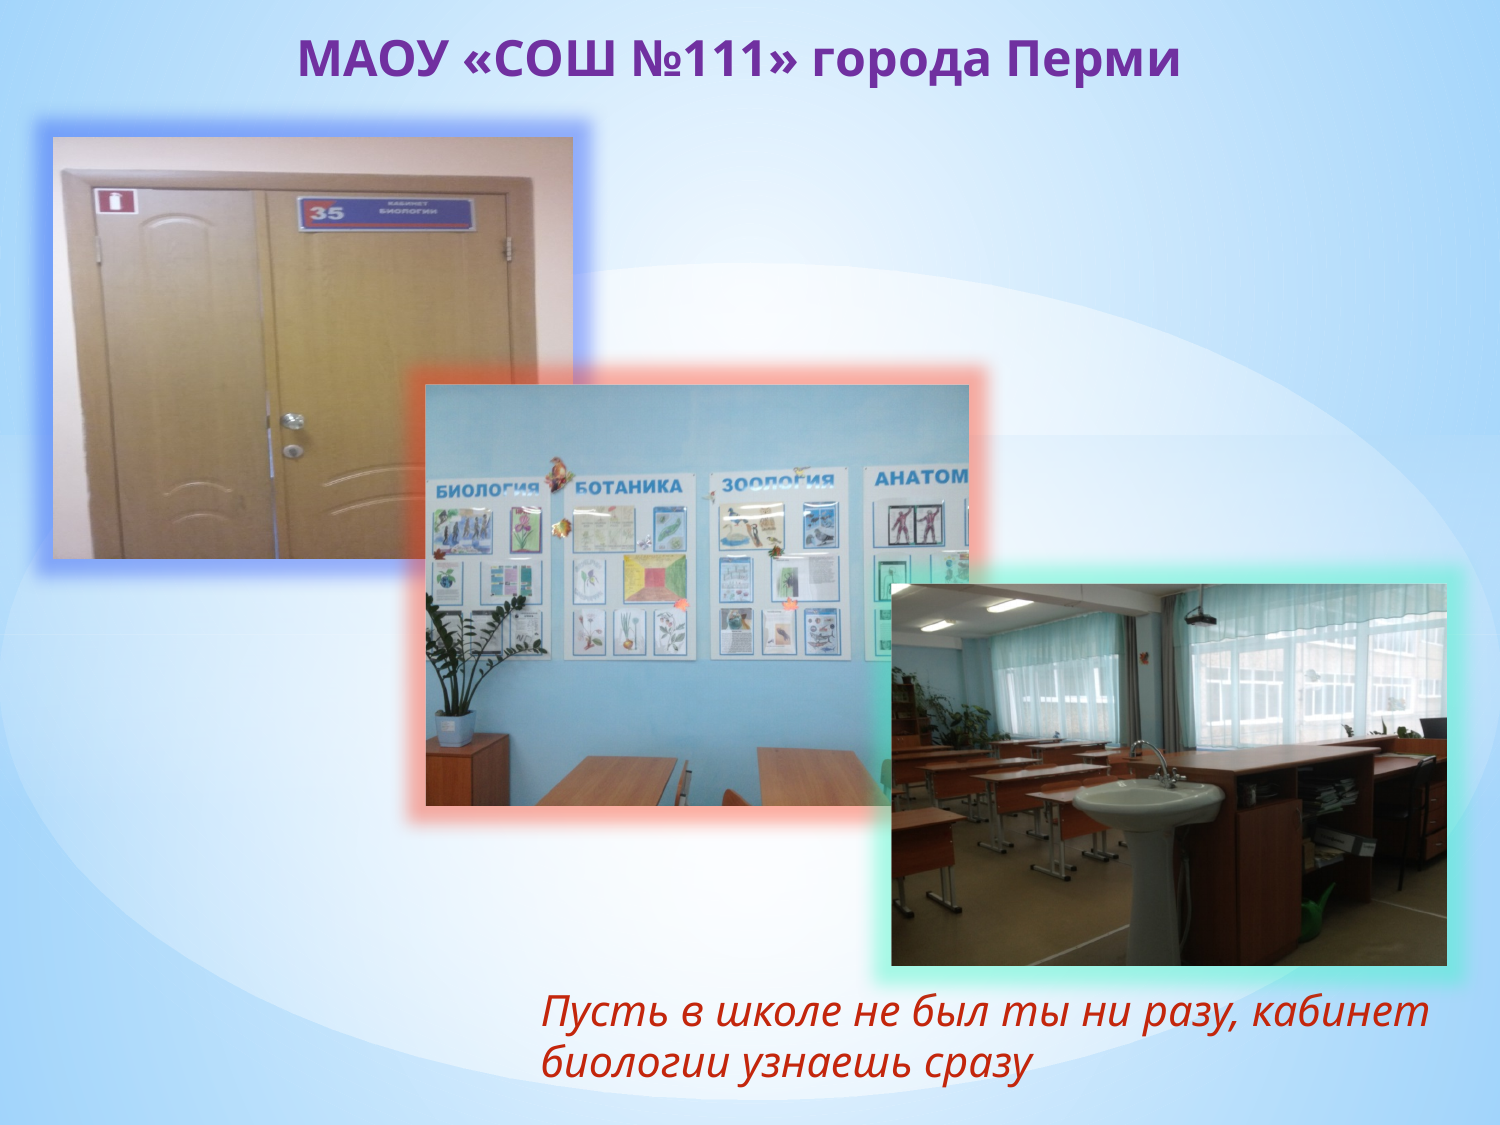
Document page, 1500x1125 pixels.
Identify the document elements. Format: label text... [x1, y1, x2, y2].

subtitle Пусть в школе не был ты ни разу, кабинет биологии узнаешь сразу [525, 975, 1471, 1094]
title МАОУ «СОШ №111» города Перми [135, 19, 1313, 197]
picture [52, 136, 1448, 967]
